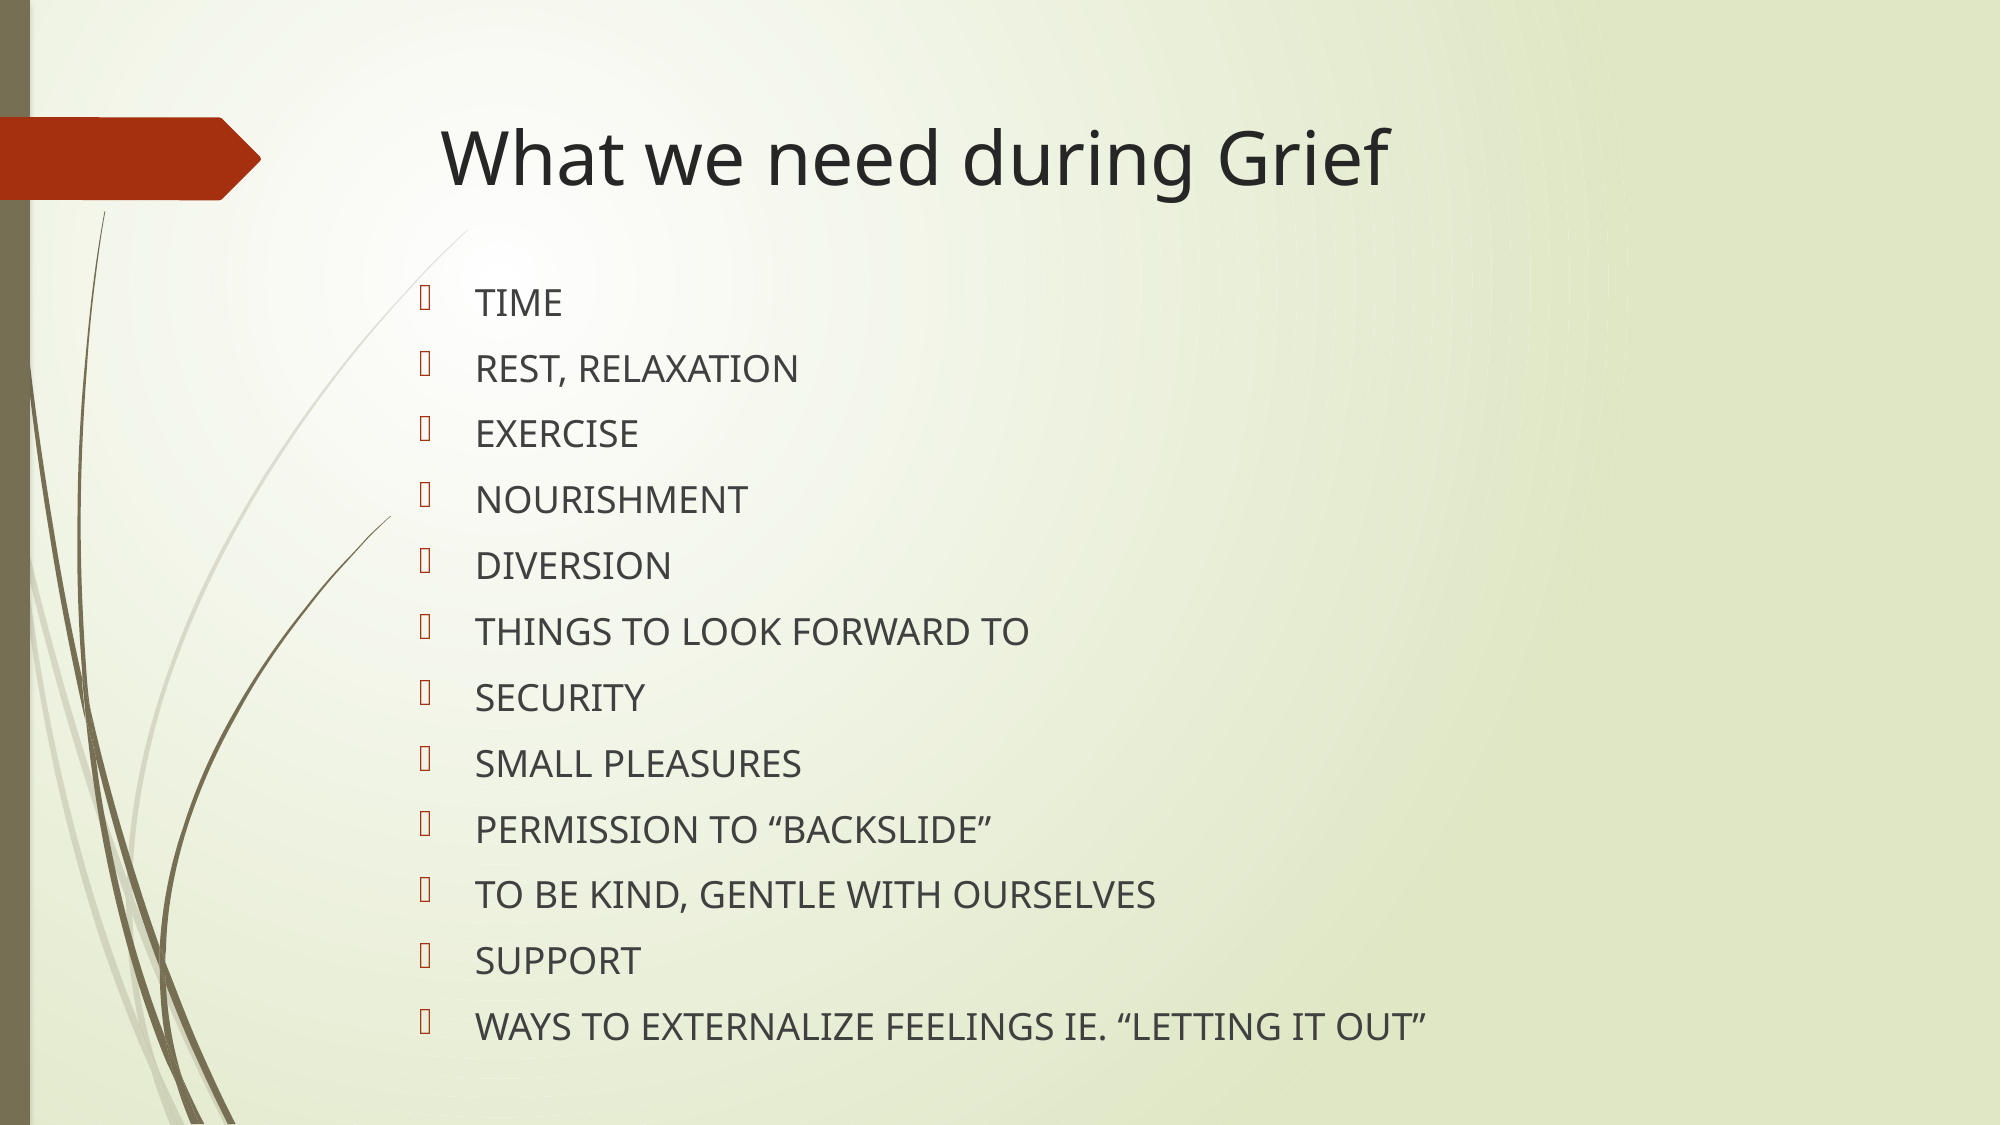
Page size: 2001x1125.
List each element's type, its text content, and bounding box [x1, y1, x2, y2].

list TIME REST, RELAXATION EXERCISE NOURISHMENT DIVERSION THINGS TO LOOK FORWARD TO SECURITY SMALL PLEASURES PERMISSION TO “BACKSLIDE” TO BE KIND, GENTLE WITH OURSELVES SUPPORT WAYS TO EXTERNALIZE FEELINGS IE. “LETTING IT OUT” [403, 271, 1887, 1083]
title What we need during Grief [425, 102, 1888, 313]
